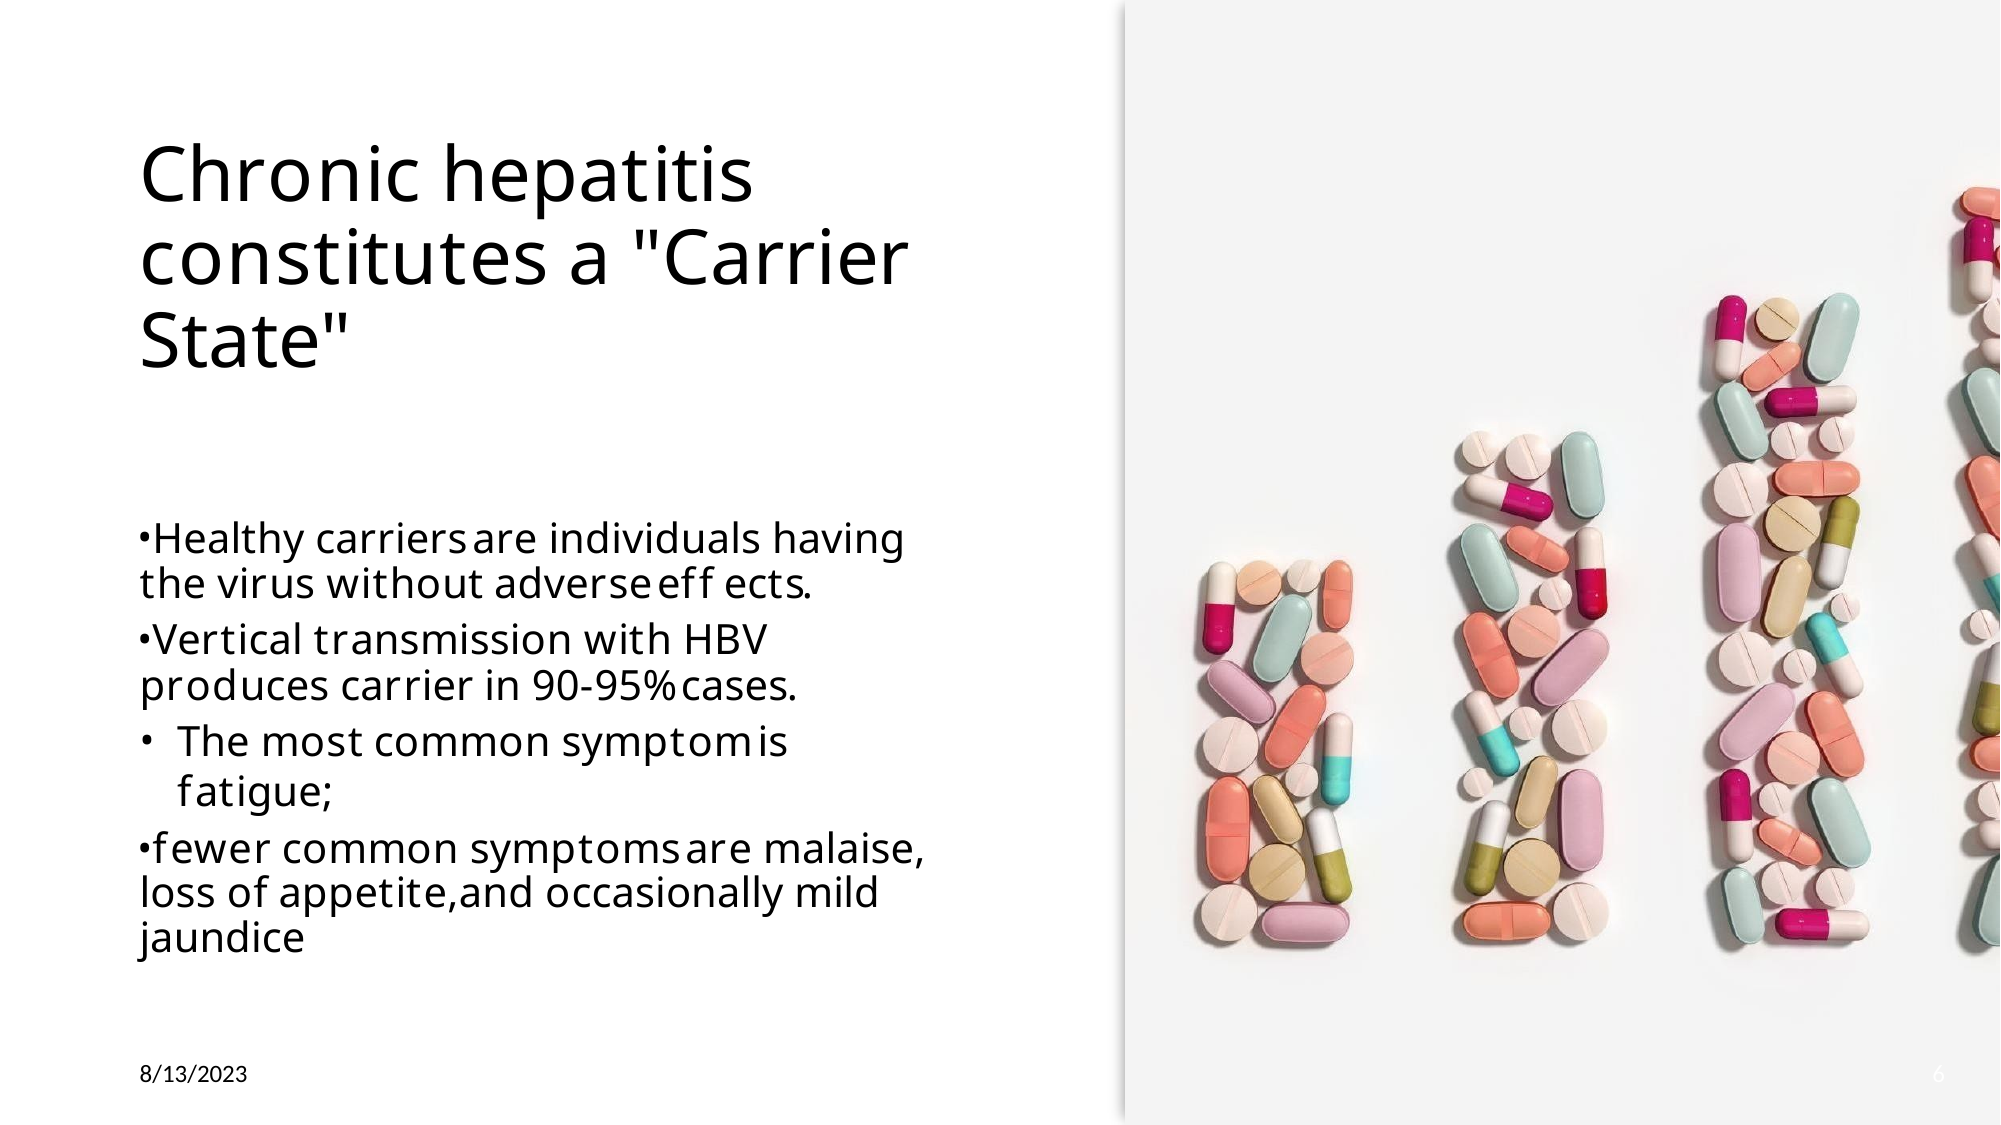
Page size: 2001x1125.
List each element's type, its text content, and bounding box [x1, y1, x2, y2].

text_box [1107, 0, 2000, 1125]
text_box 8/13/2023 [137, 1055, 249, 1088]
title Chronic hepatitis constitutes a "Carrier State" [137, 124, 943, 384]
text_box Healthy carriersare individuals having the virus without adverseeff ects. Vertical transmission with HBV produces carrier in 90-95%cases. The most common symptomis fatigue; fewer common symptomsare malaise, loss of appetite,and occasionally mild jaundice [137, 508, 984, 962]
